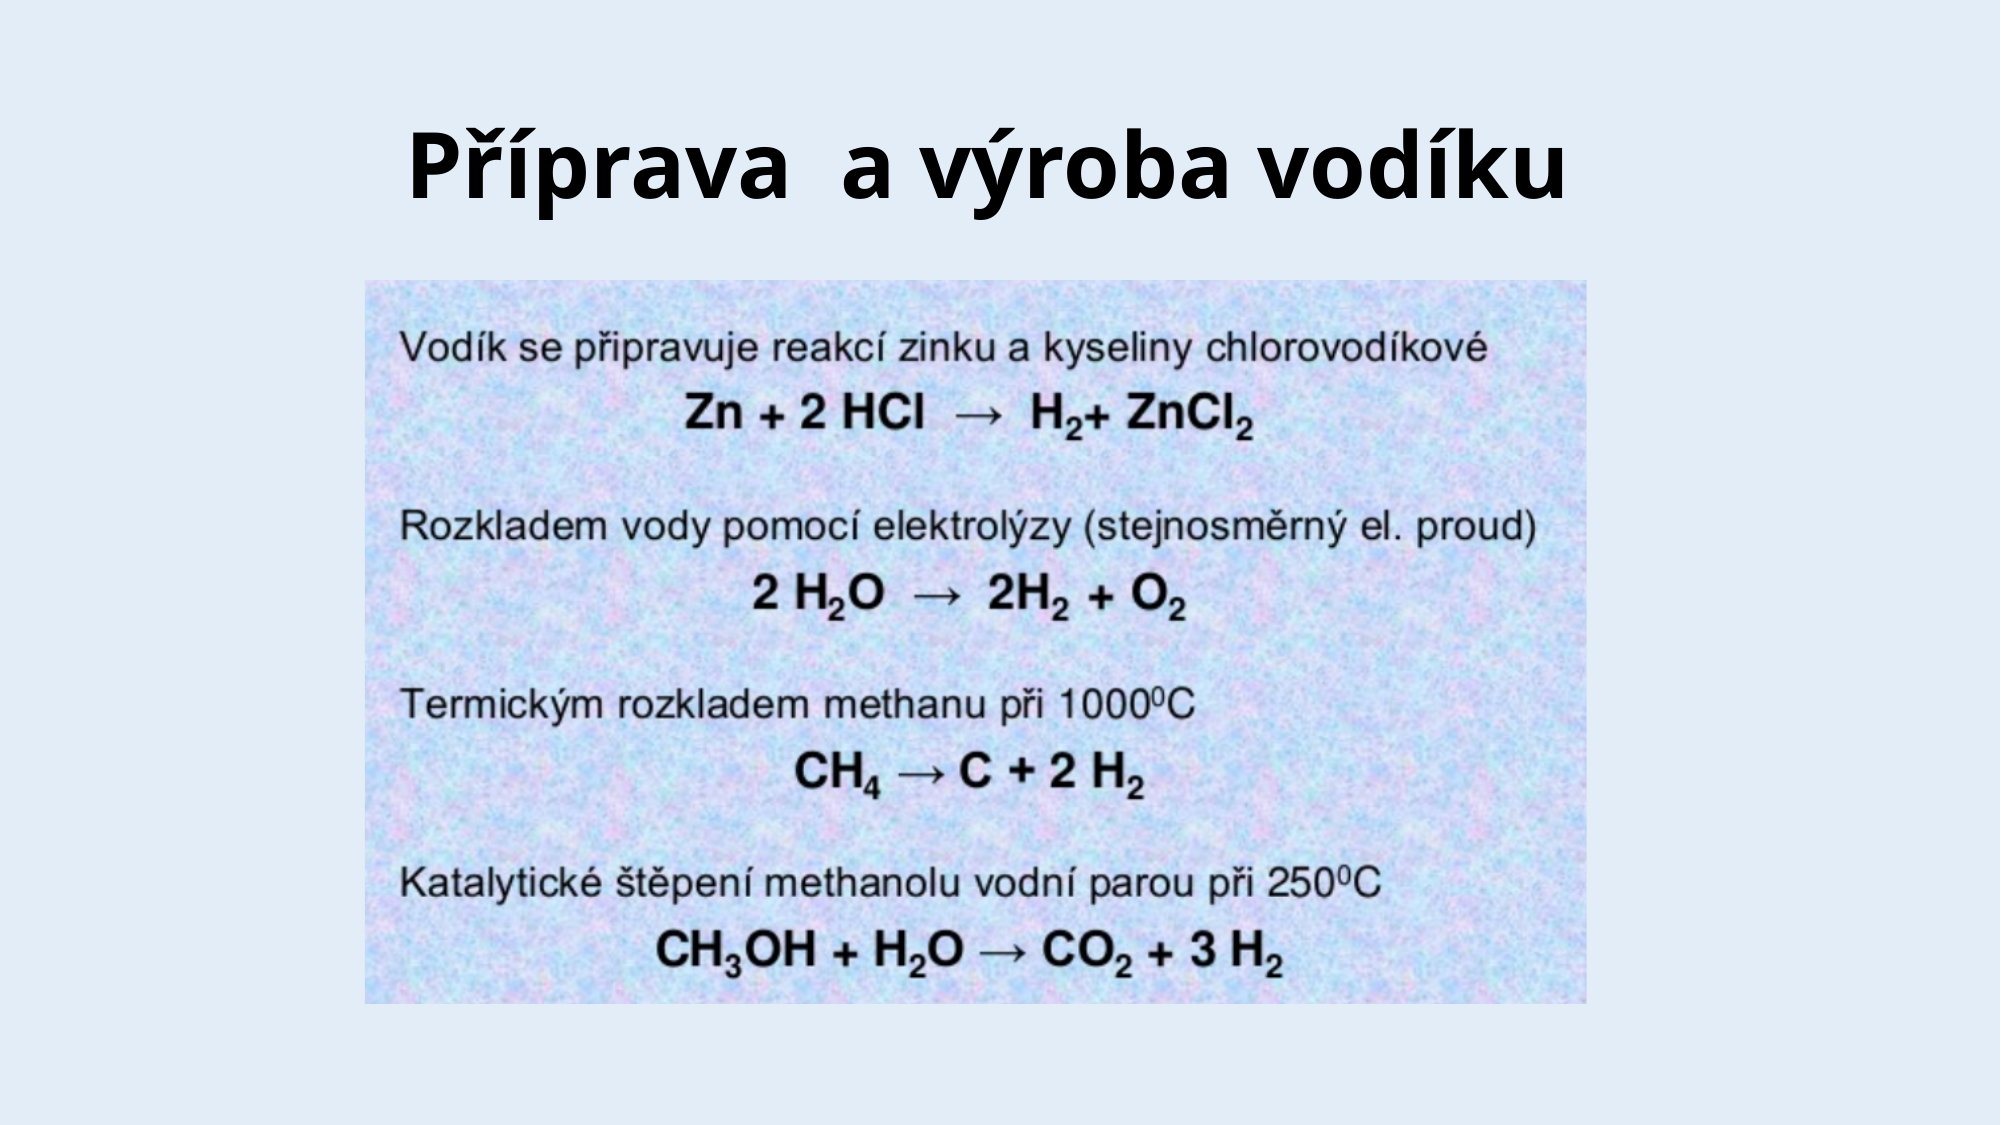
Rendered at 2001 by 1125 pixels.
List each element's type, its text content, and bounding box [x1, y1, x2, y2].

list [364, 280, 1587, 1004]
title Příprava a výroba vodíku [137, 59, 1863, 278]
